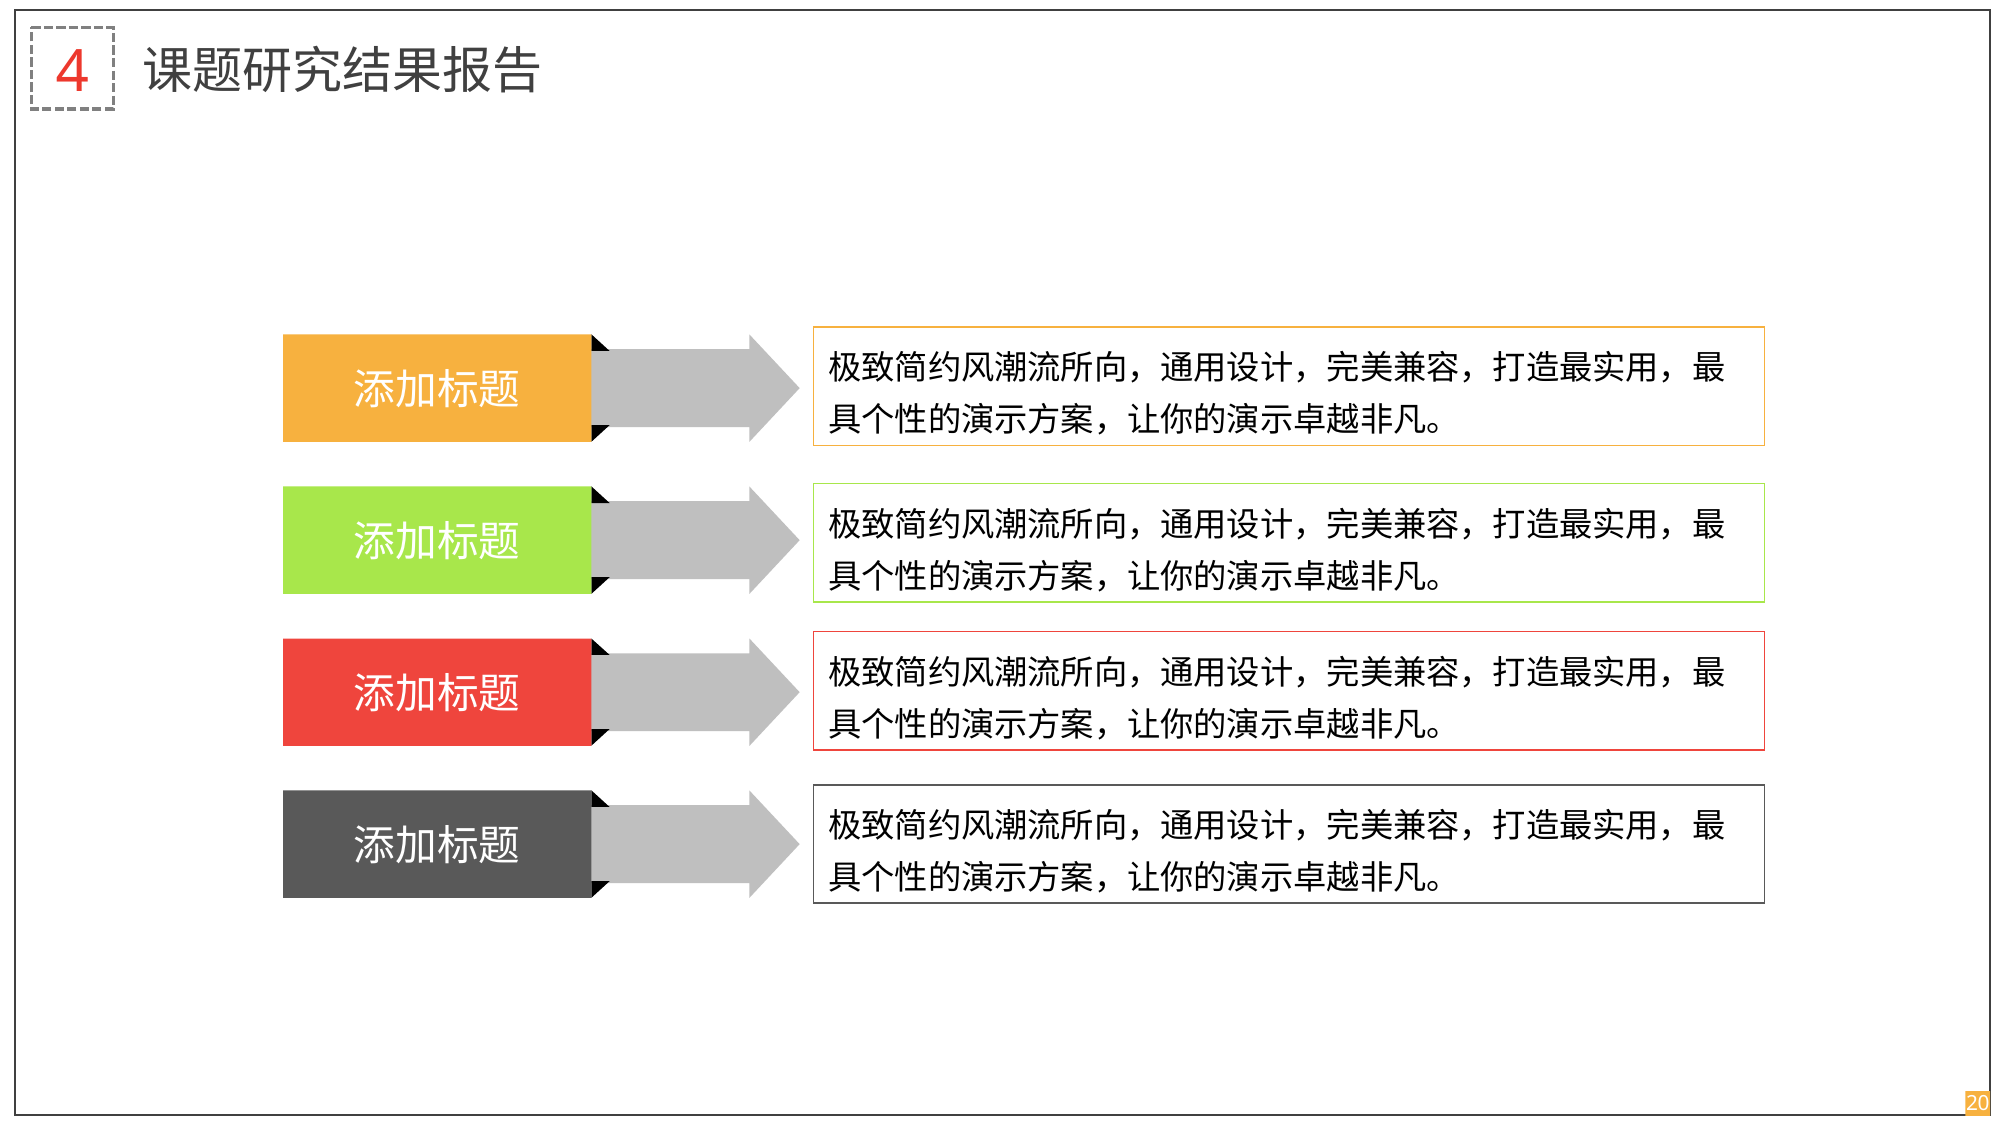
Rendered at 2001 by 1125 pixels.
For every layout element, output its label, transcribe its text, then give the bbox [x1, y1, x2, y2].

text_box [282, 790, 610, 898]
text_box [282, 334, 610, 442]
text_box 4 [30, 26, 114, 110]
text_box 极致简约风潮流所向，通用设计，完美兼容，打造最实用，最具个性的演示方案，让你的演示卓越非凡。 [813, 326, 1765, 446]
text_box 课题研究结果报告 [124, 26, 665, 110]
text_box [282, 638, 610, 746]
text_box [14, 9, 1991, 1116]
text_box 极致简约风潮流所向，通用设计，完美兼容，打造最实用，最具个性的演示方案，让你的演示卓越非凡。 [813, 483, 1765, 602]
text_box [610, 331, 802, 445]
text_box [1944, 1090, 2000, 1117]
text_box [282, 486, 610, 594]
text_box [610, 635, 802, 749]
text_box [610, 787, 802, 901]
text_box 极致简约风潮流所向，通用设计，完美兼容，打造最实用，最具个性的演示方案，让你的演示卓越非凡。 [813, 784, 1765, 904]
text_box [610, 483, 802, 597]
text_box 极致简约风潮流所向，通用设计，完美兼容，打造最实用，最具个性的演示方案，让你的演示卓越非凡。 [813, 631, 1765, 750]
